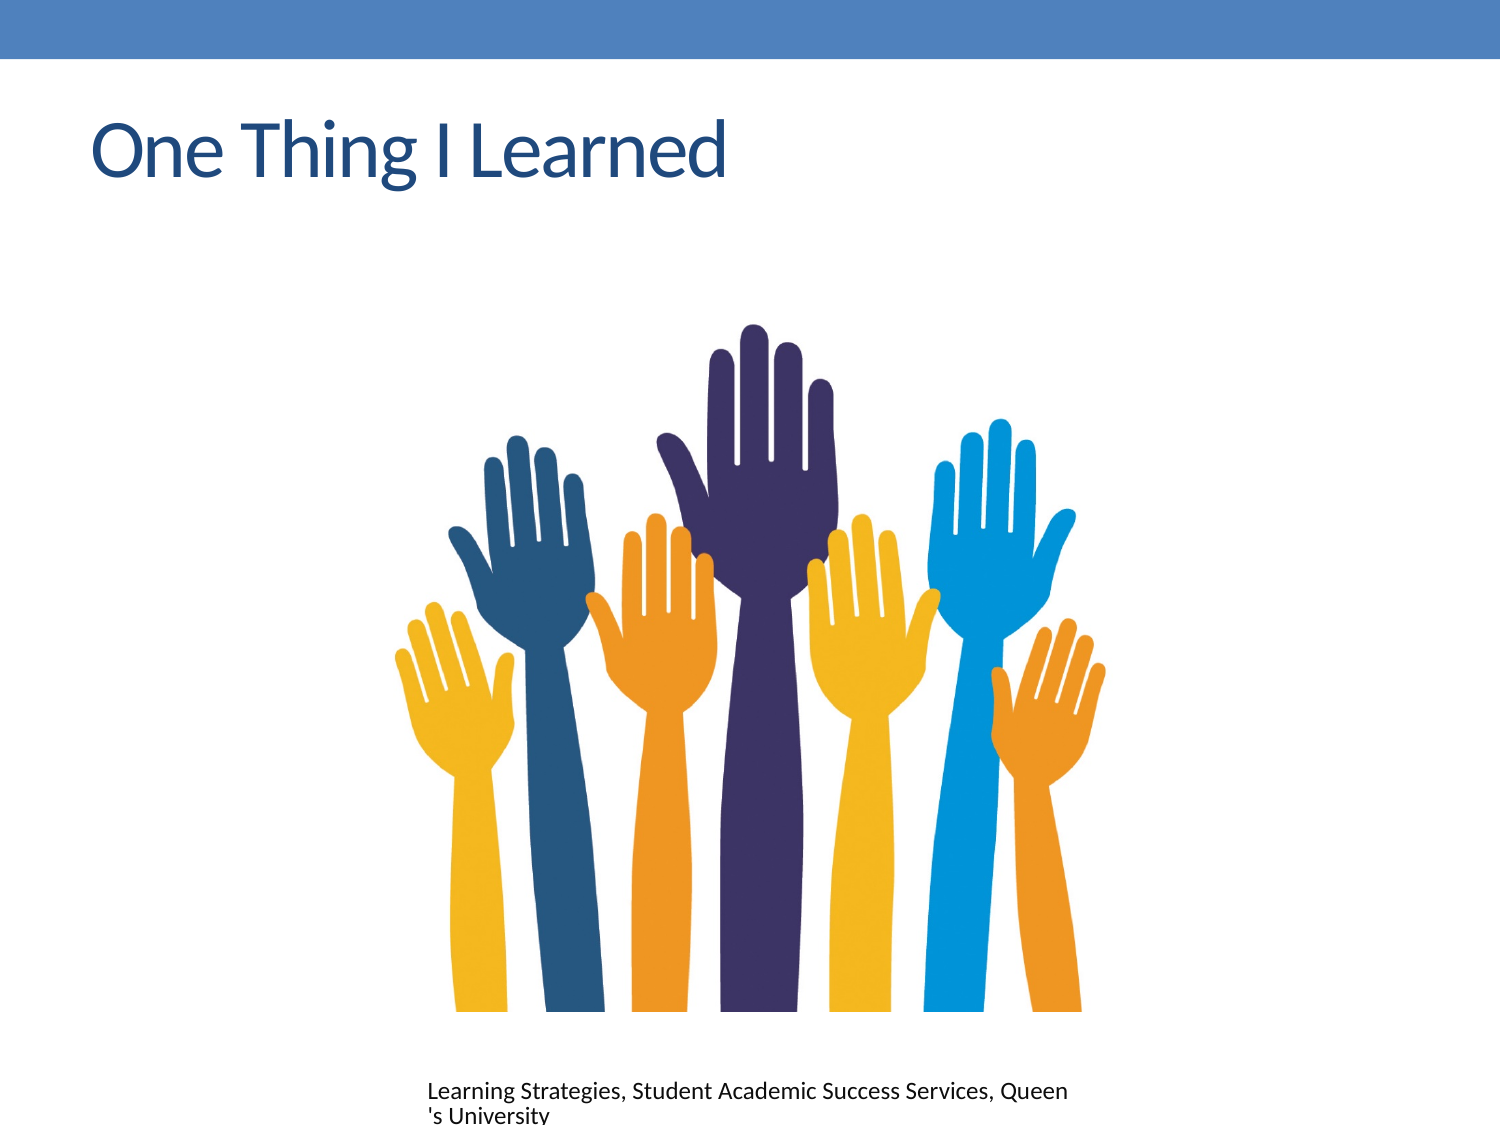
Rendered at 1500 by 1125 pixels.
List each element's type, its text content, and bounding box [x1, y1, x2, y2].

title One Thing I Learned [75, 62, 1425, 225]
footer Learning Strategies, Student Academic Success Services, Queen's University [412, 1062, 1088, 1117]
picture [382, 276, 1118, 1013]
